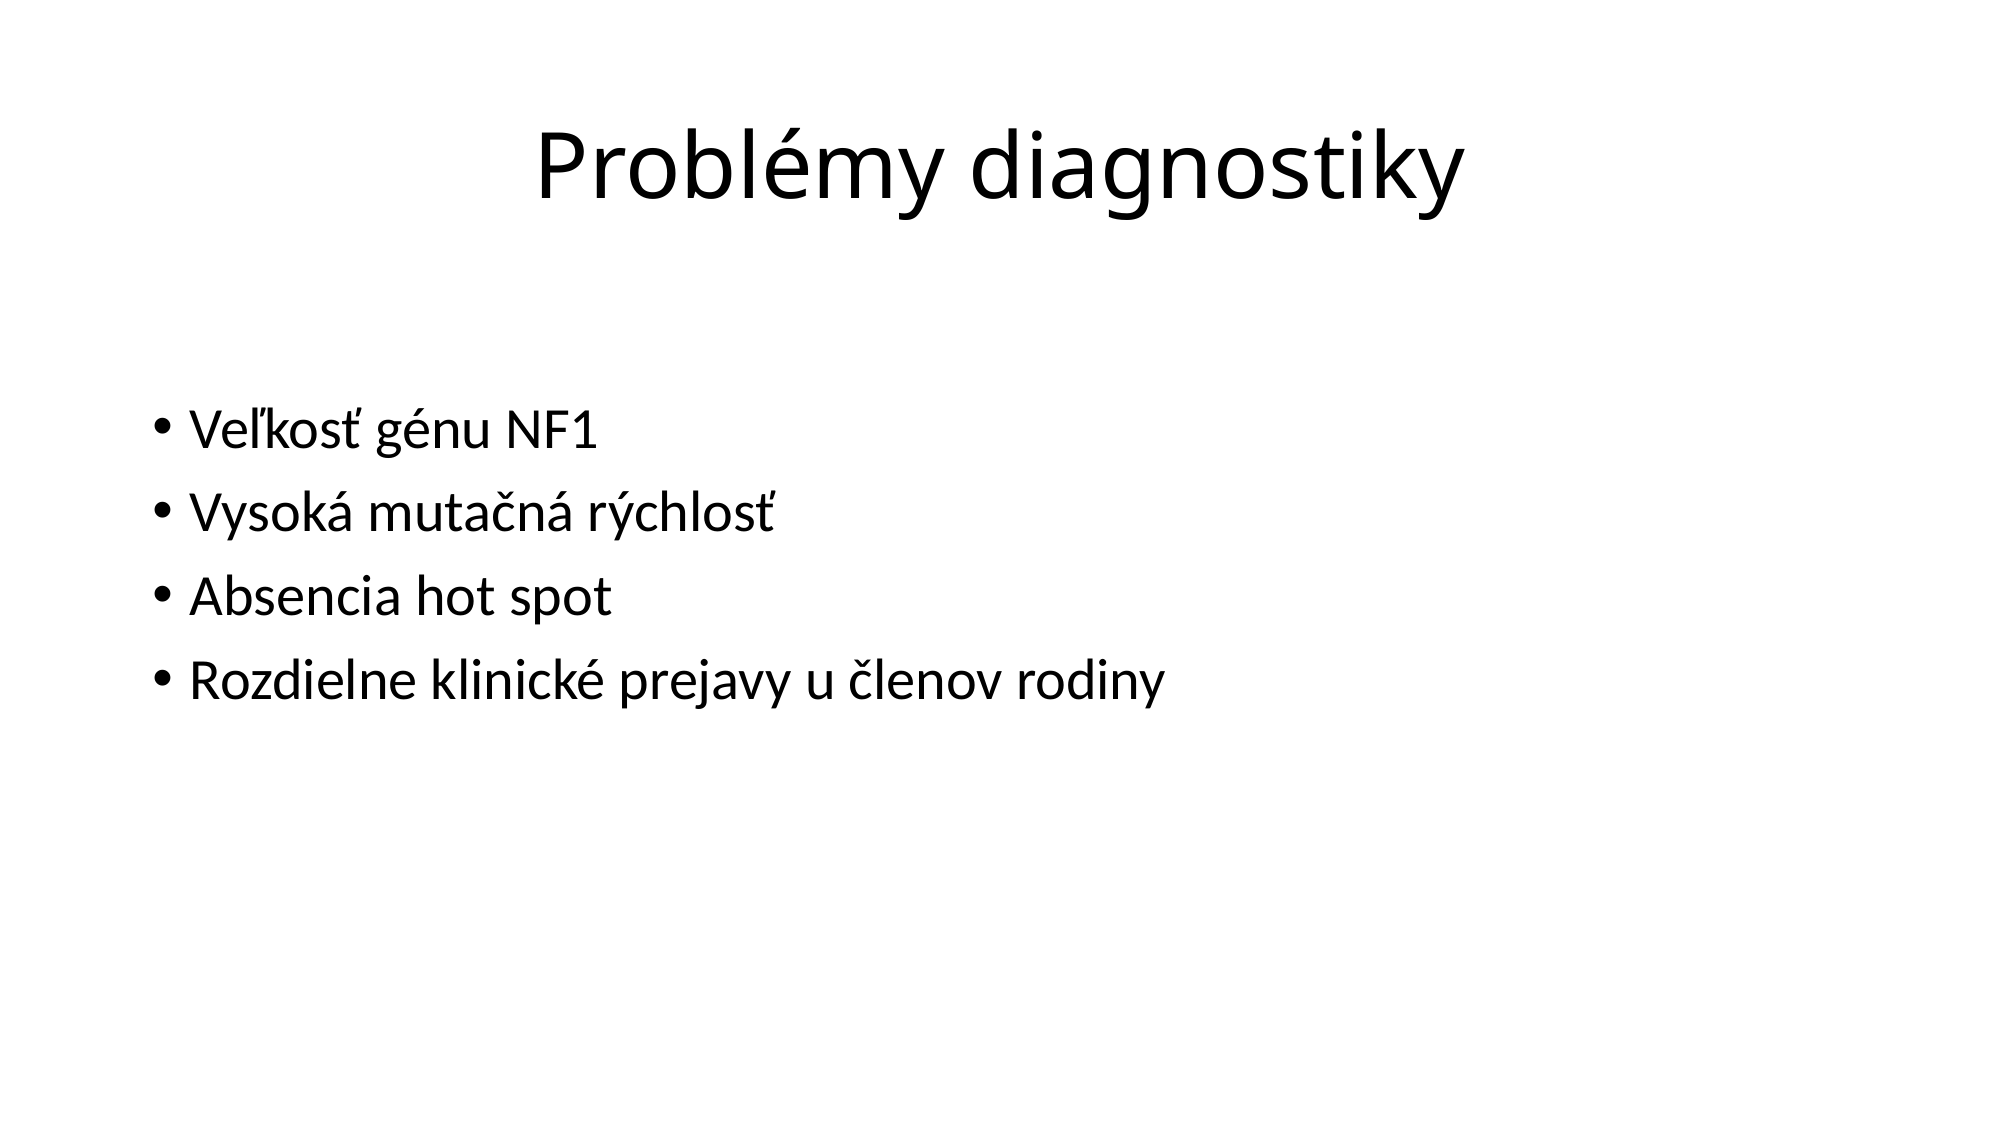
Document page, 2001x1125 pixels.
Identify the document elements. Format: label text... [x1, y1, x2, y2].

title Problémy diagnostiky [137, 59, 1863, 278]
list Veľkosť génu NF1 Vysoká mutačná rýchlosť Absencia hot spot Rozdielne klinické prejavy u členov rodiny [137, 299, 1863, 1014]
